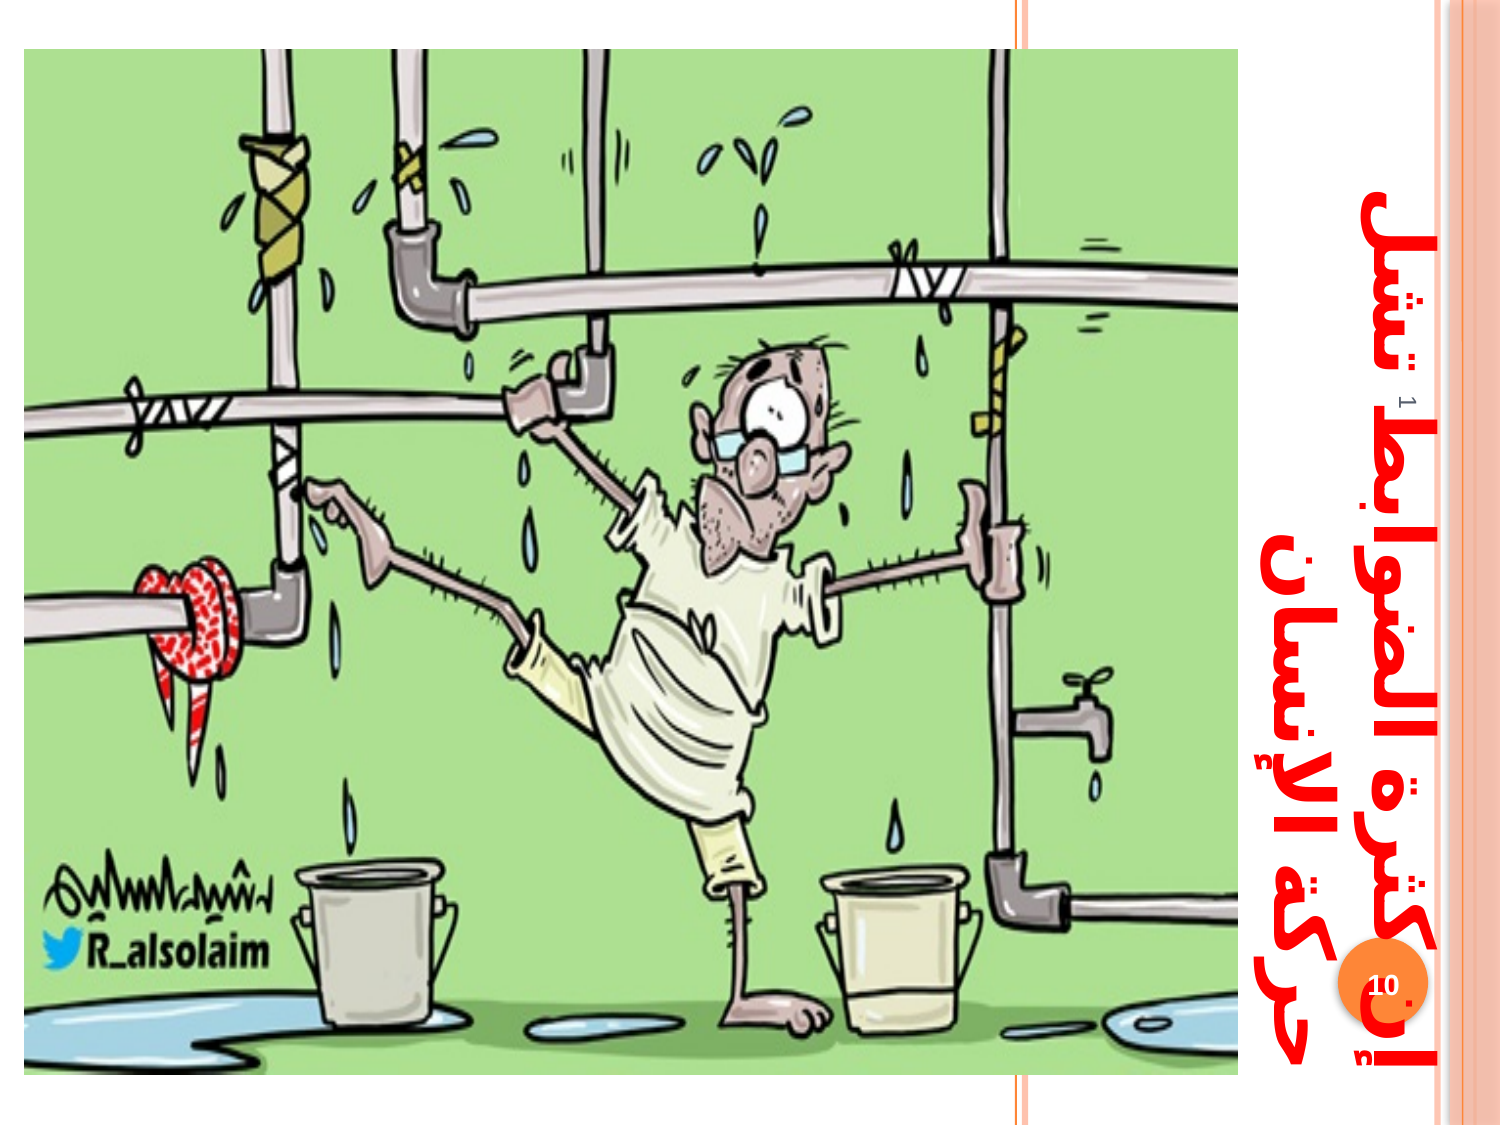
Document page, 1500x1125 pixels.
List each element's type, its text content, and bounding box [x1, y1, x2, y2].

title إن كثرة الضوابط تشل حركة الإنسان [1250, 45, 1351, 1088]
footer 1 [1379, 380, 1440, 906]
slide_number 10 [1333, 940, 1434, 1026]
picture [24, 49, 1238, 1076]
